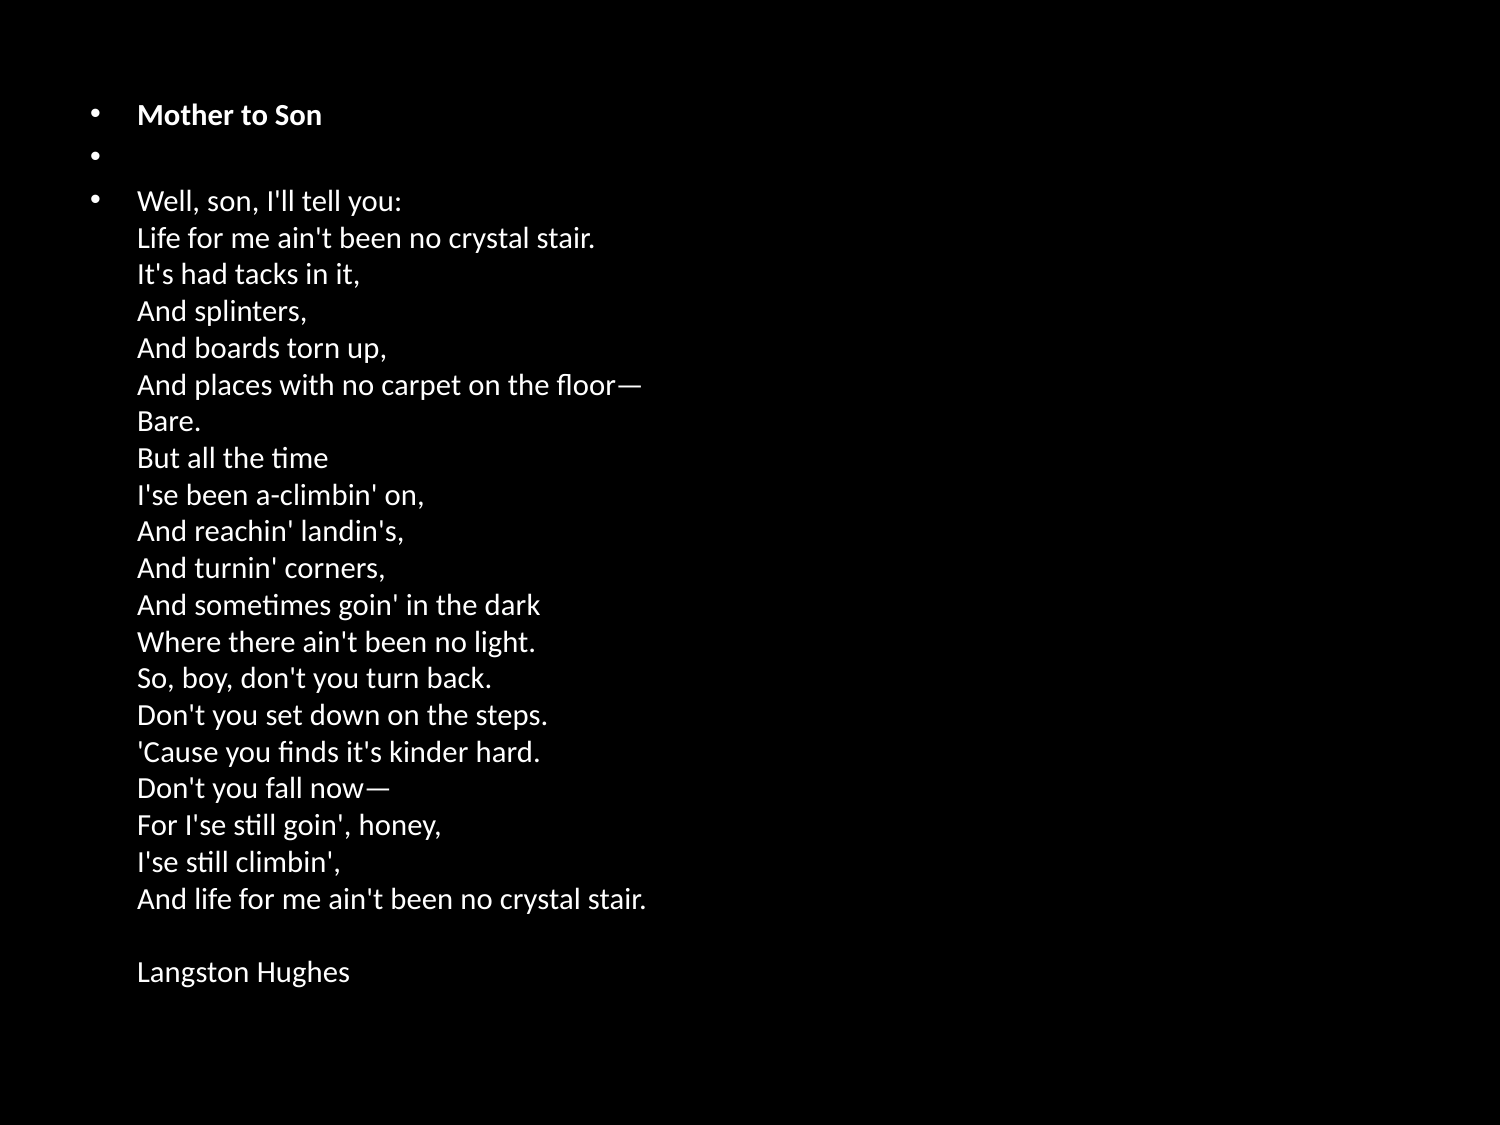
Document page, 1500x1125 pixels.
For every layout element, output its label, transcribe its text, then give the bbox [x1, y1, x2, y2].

list Mother to Son Well, son, I'll tell you: Life for me ain't been no crystal stair. It's had tacks in it, And splinters, And boards torn up, And places with no carpet on the floor— Bare. But all the time I'se been a-climbin' on, And reachin' landin's, And turnin' corners, And sometimes goin' in the dark Where there ain't been no light. So, boy, don't you turn back. Don't you set down on the steps. 'Cause you finds it's kinder hard. Don't you fall now— For I'se still goin', honey, I'se still climbin', And life for me ain't been no crystal stair. Langston Hughes [75, 87, 1425, 1005]
